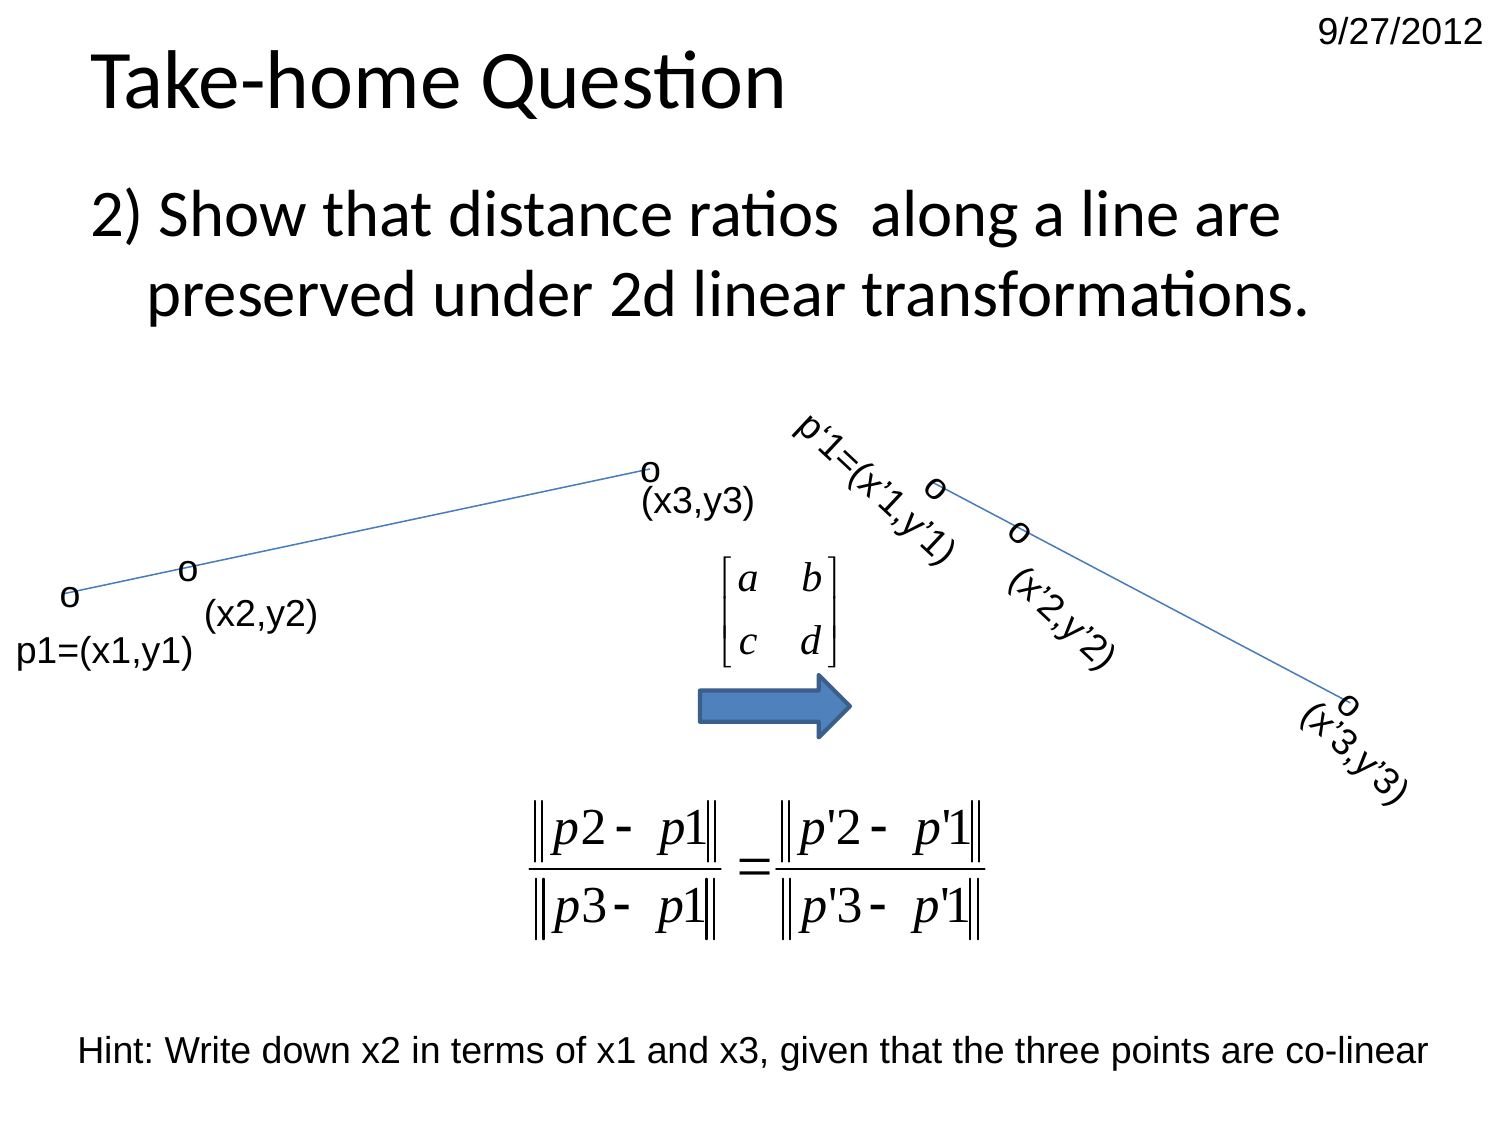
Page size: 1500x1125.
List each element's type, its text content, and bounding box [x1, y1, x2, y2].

list 2) Show that distance ratios along a line are preserved under 2d linear transformations. [74, 689, 1426, 1006]
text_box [0, 437, 772, 680]
text_box Hint: Write down x2 in terms of x1 and x3, given that the three points are co-linear [62, 1018, 1450, 1079]
title Take-home Question [74, 0, 1426, 151]
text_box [752, 478, 1472, 706]
list 2) Show that distance ratios along a line are preserved under 2d linear transformations. [74, 162, 1426, 476]
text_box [520, 791, 996, 952]
text_box 9/27/2012 [1302, 0, 1499, 60]
text_box [697, 689, 846, 740]
